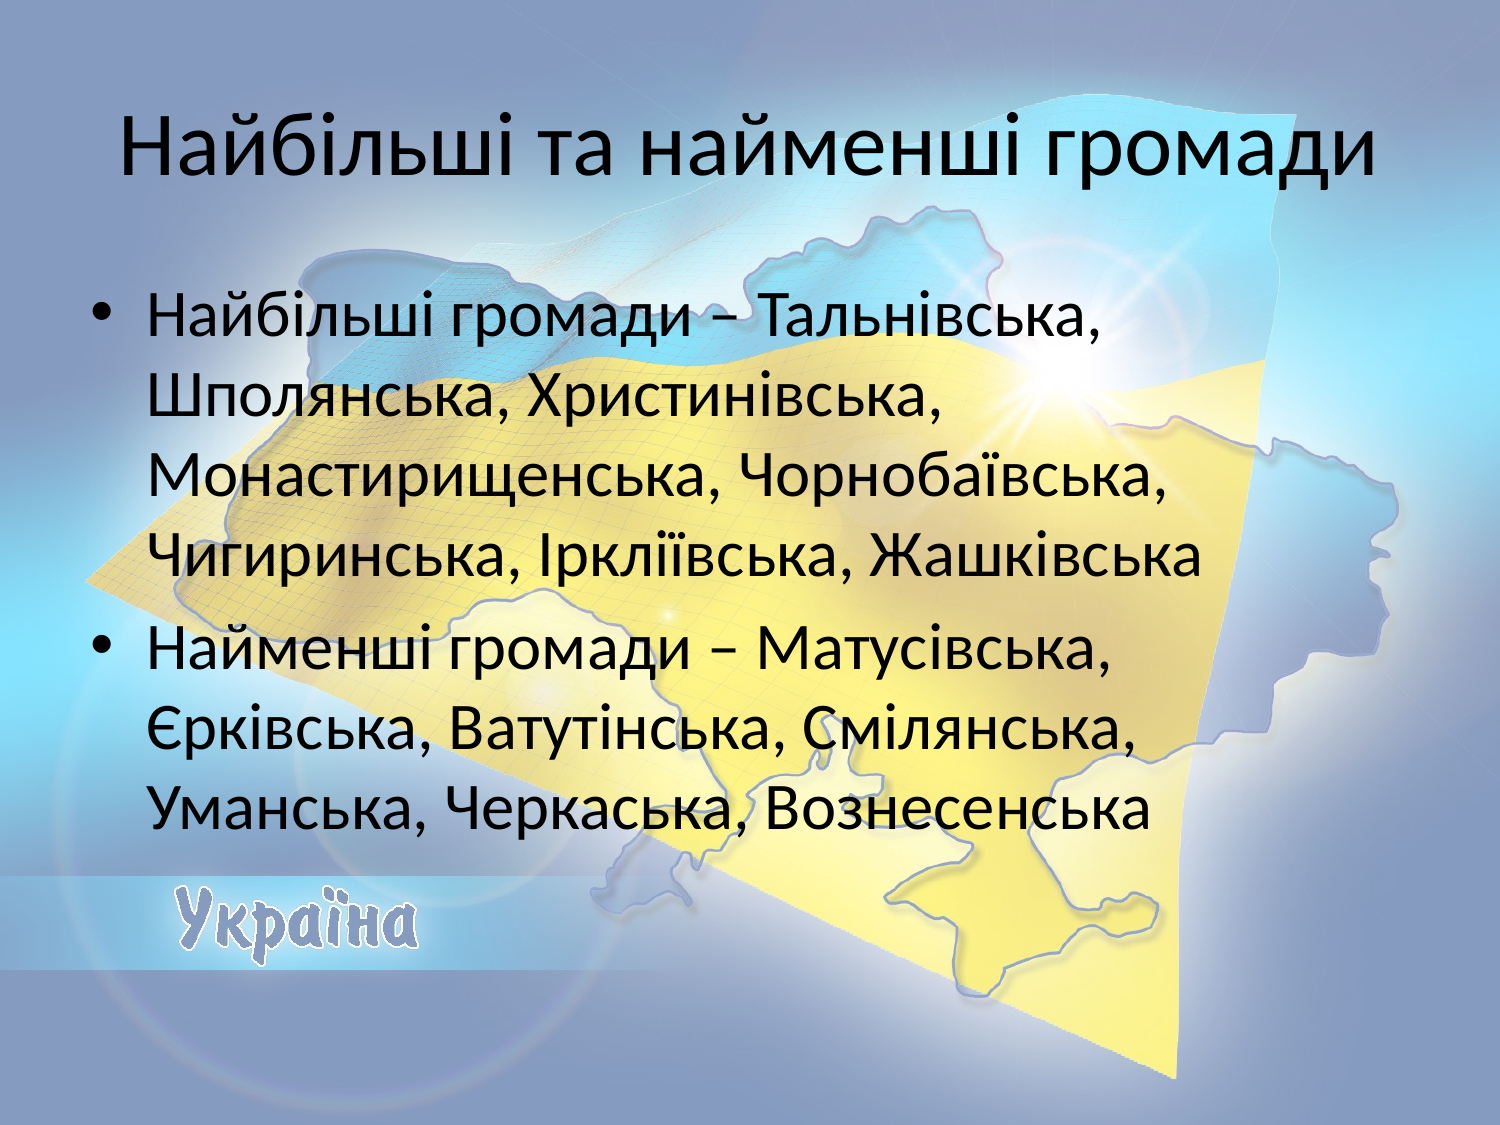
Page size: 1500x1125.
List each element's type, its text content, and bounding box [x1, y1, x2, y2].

title Найбільші та найменші громади [75, 45, 1425, 233]
list Найбільші громади – Тальнівська, Шполянська, Христинівська, Монастирищенська, Чорнобаївська, Чигиринська, Іркліївська, Жашківська Найменші громади – Матусівська, Єрківська, Ватутінська, Смілянська, Уманська, Черкаська, Вознесенська [75, 262, 1425, 1005]
